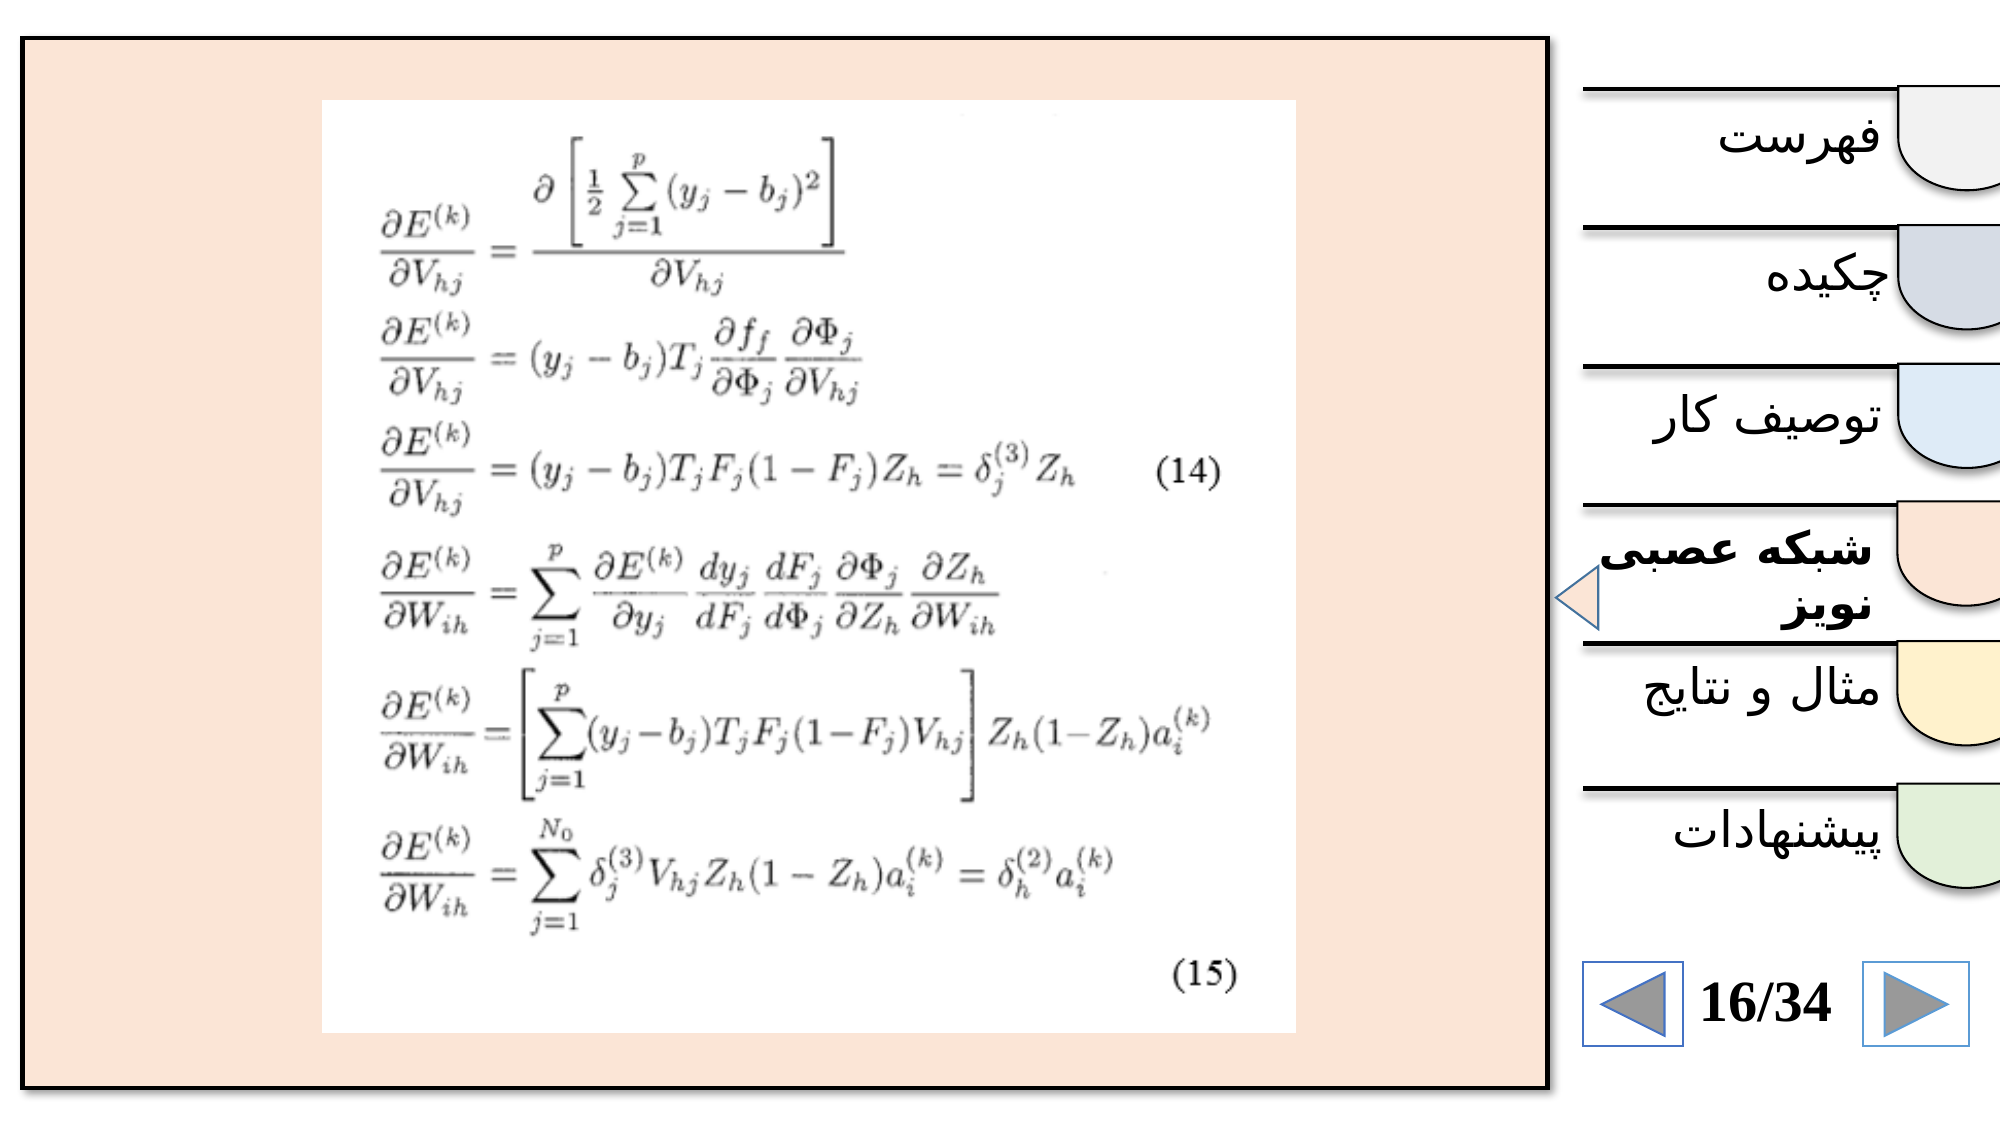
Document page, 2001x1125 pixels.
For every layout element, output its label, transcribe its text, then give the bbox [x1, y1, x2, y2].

text_box [1896, 506, 2000, 607]
text_box [1582, 961, 1684, 1047]
picture [322, 100, 1296, 1033]
text_box [1898, 789, 2000, 889]
text_box چکیده [1575, 233, 1906, 309]
text_box [1896, 644, 2000, 747]
text_box [1897, 90, 2000, 192]
text_box [1896, 782, 2000, 788]
text_box مثال و نتایج [1565, 647, 1898, 723]
text_box فهرست [1639, 95, 1898, 170]
text_box [22, 37, 1548, 1089]
text_box پیشنهادات [1593, 789, 1898, 865]
text_box [1897, 228, 2000, 331]
text_box توصیف کار [1607, 375, 1898, 451]
text_box [1897, 367, 2000, 469]
text_box [1554, 564, 1600, 632]
text_box 16/34 [1683, 955, 1849, 1041]
text_box [1862, 961, 1970, 1047]
text_box [1896, 500, 2000, 505]
text_box [1897, 362, 2000, 366]
text_box شبکه عصبی نویز [1582, 511, 1889, 637]
